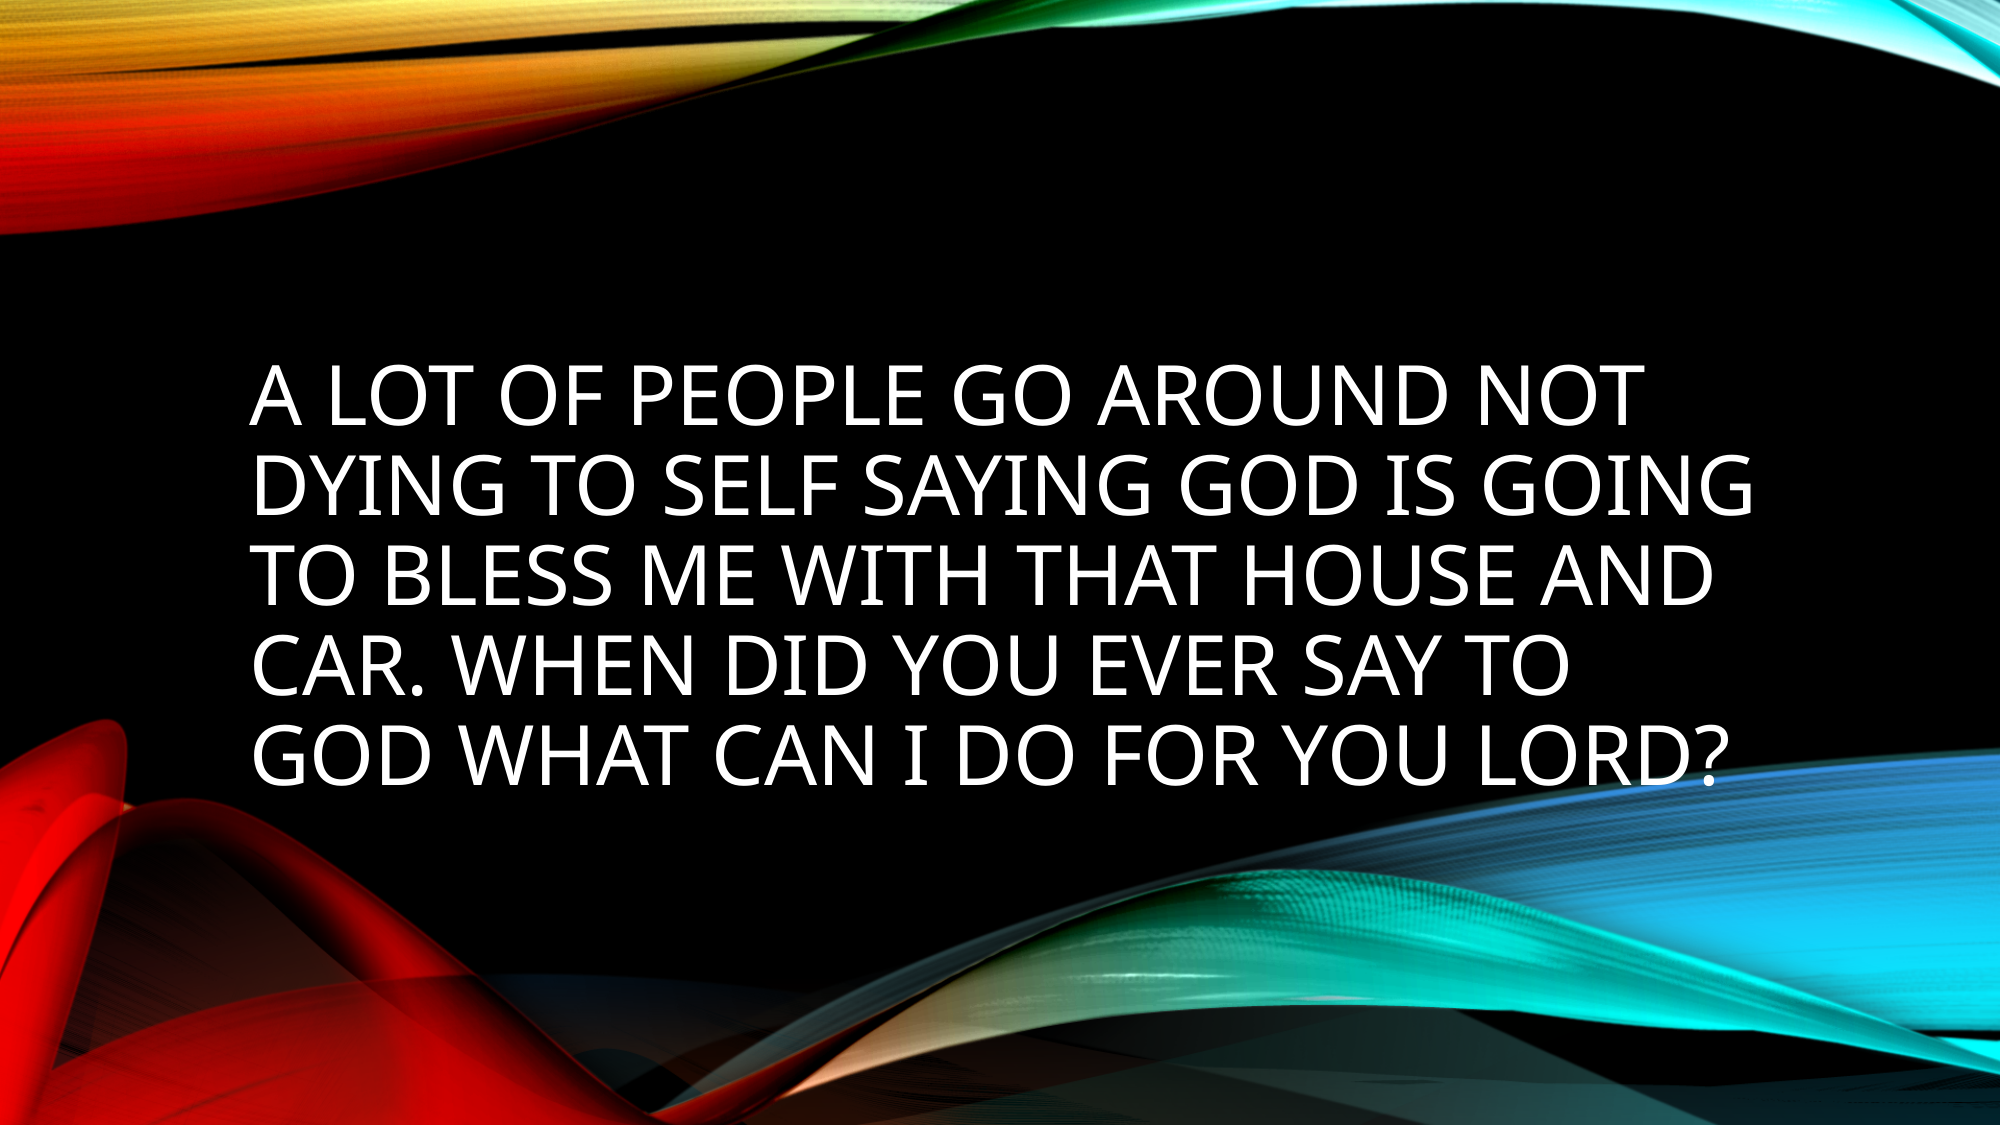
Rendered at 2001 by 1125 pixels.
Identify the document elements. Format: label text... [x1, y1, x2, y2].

picture [0, 717, 2000, 1125]
title A lot of people go around not dying to self saying god is going to bless me with that house and car. When did you ever say to god what can I do for you lord? [234, 511, 1785, 811]
picture [0, 0, 2000, 237]
